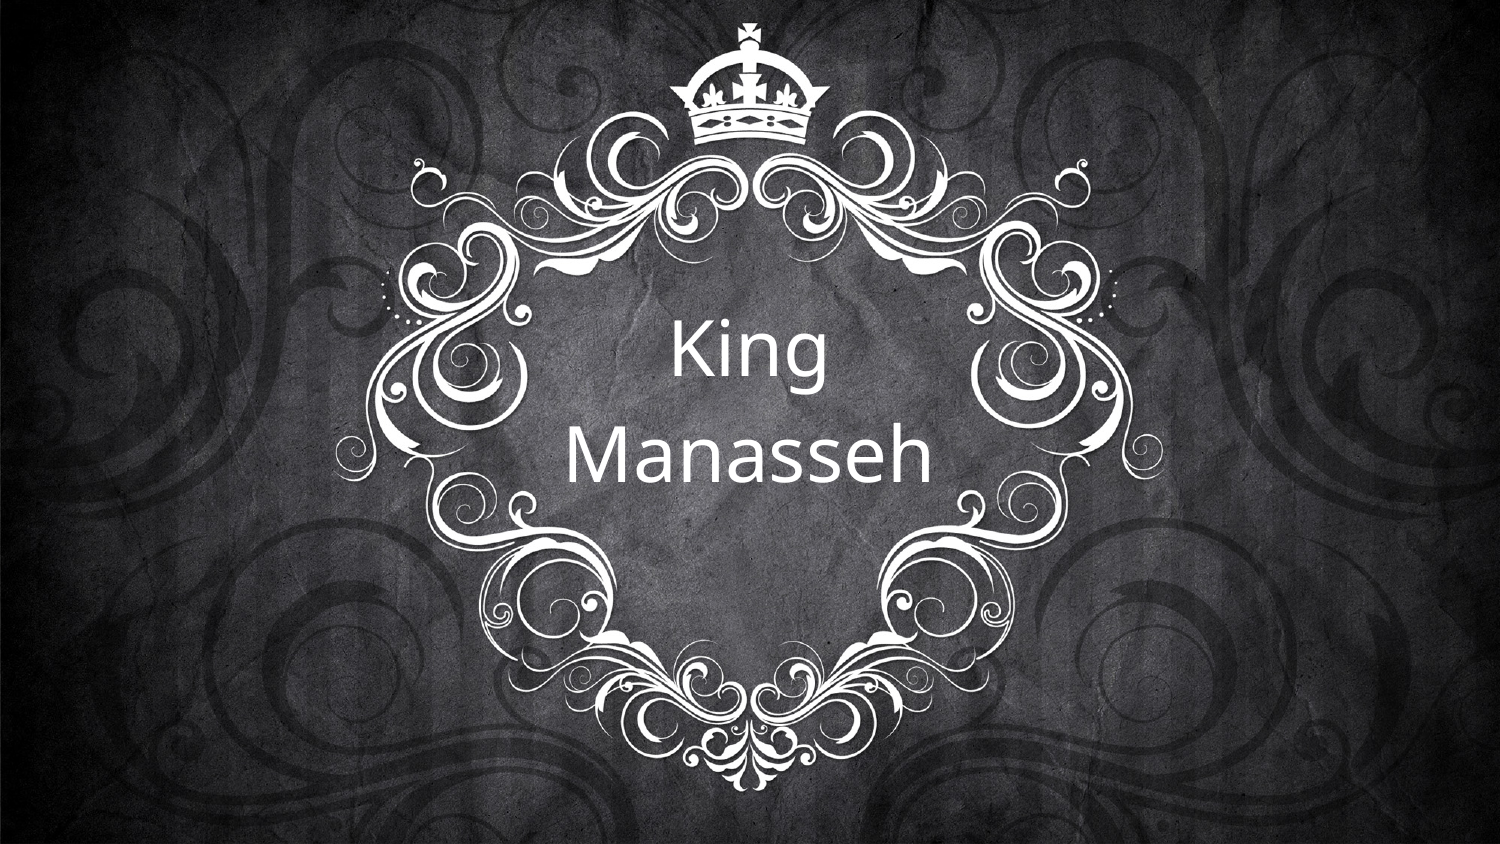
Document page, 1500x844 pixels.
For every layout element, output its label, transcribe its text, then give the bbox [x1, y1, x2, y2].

picture [0, 0, 1500, 844]
title King Manasseh [535, 255, 964, 543]
